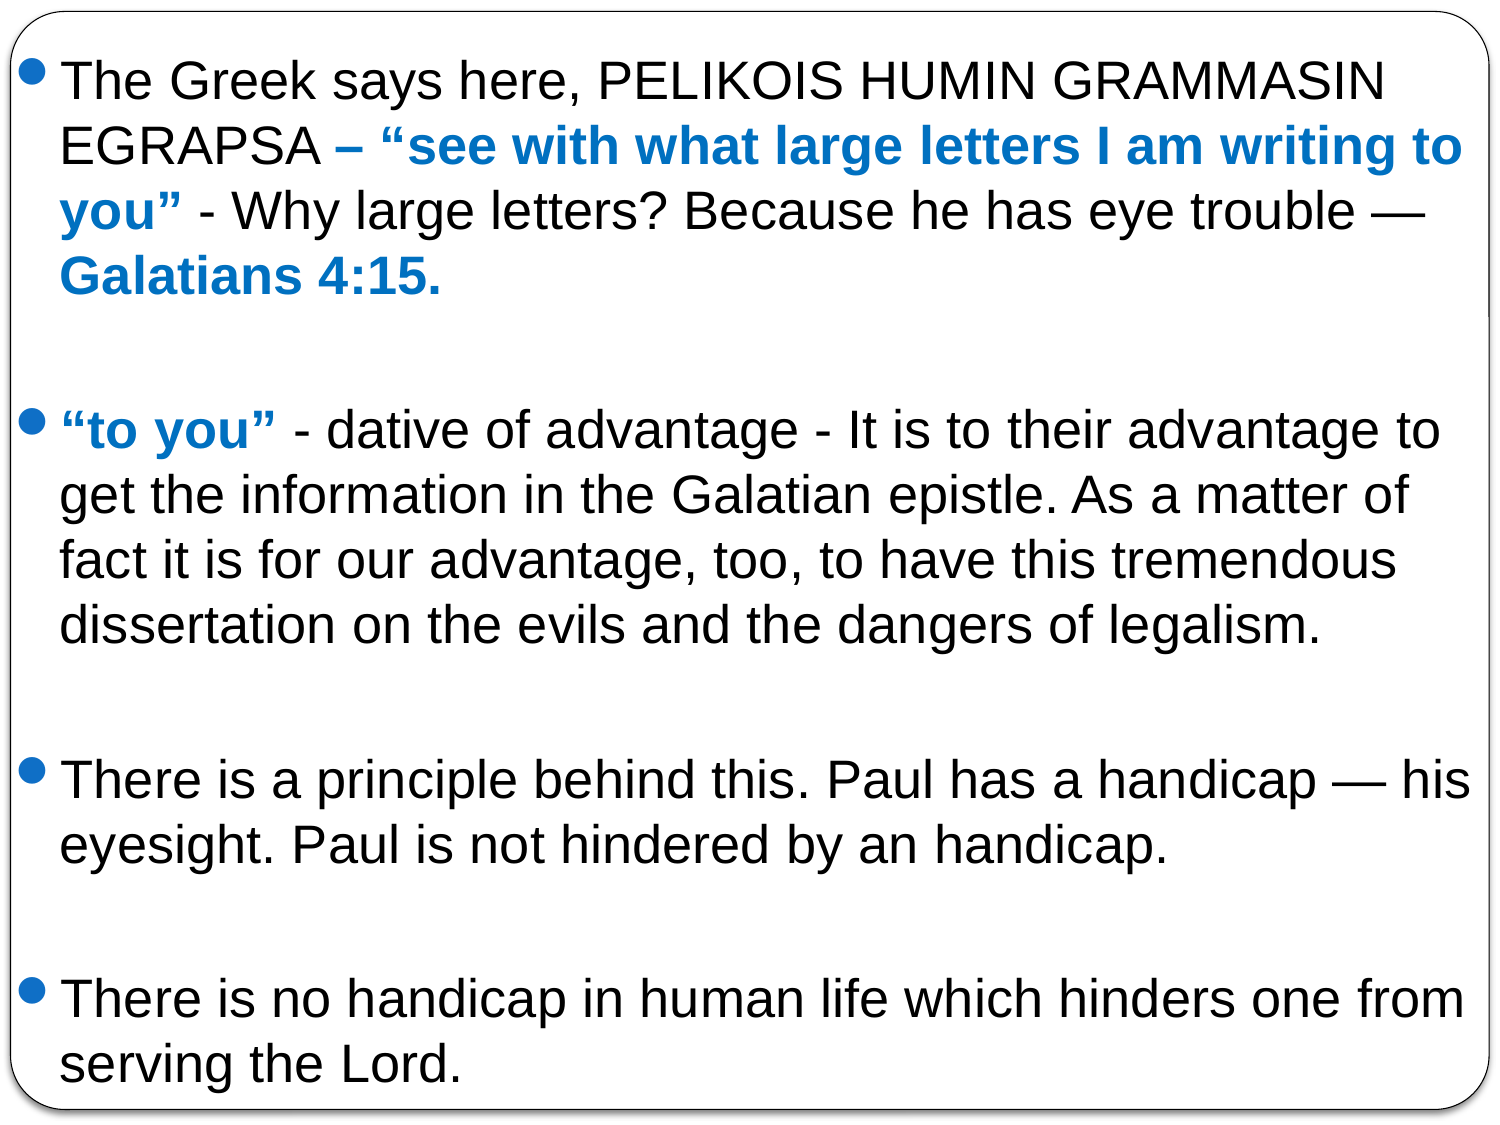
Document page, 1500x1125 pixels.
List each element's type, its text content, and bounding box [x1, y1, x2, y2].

list The Greek says here, PELIKOIS HUMIN GRAMMASIN EGRAPSA – “see with what large letters I am writing to you” - Why large letters? Because he has eye trouble — Galatians 4:15. “to you” - dative of advantage - It is to their advantage to get the information in the Galatian epistle. As a matter of fact it is for our advantage, too, to have this tremendous dissertation on the evils and the dangers of legalism. There is a principle behind this. Paul has a handicap — his eyesight. Paul is not hindered by an handicap. There is no handicap in human life which hinders one from serving the Lord. [0, 37, 1500, 1125]
